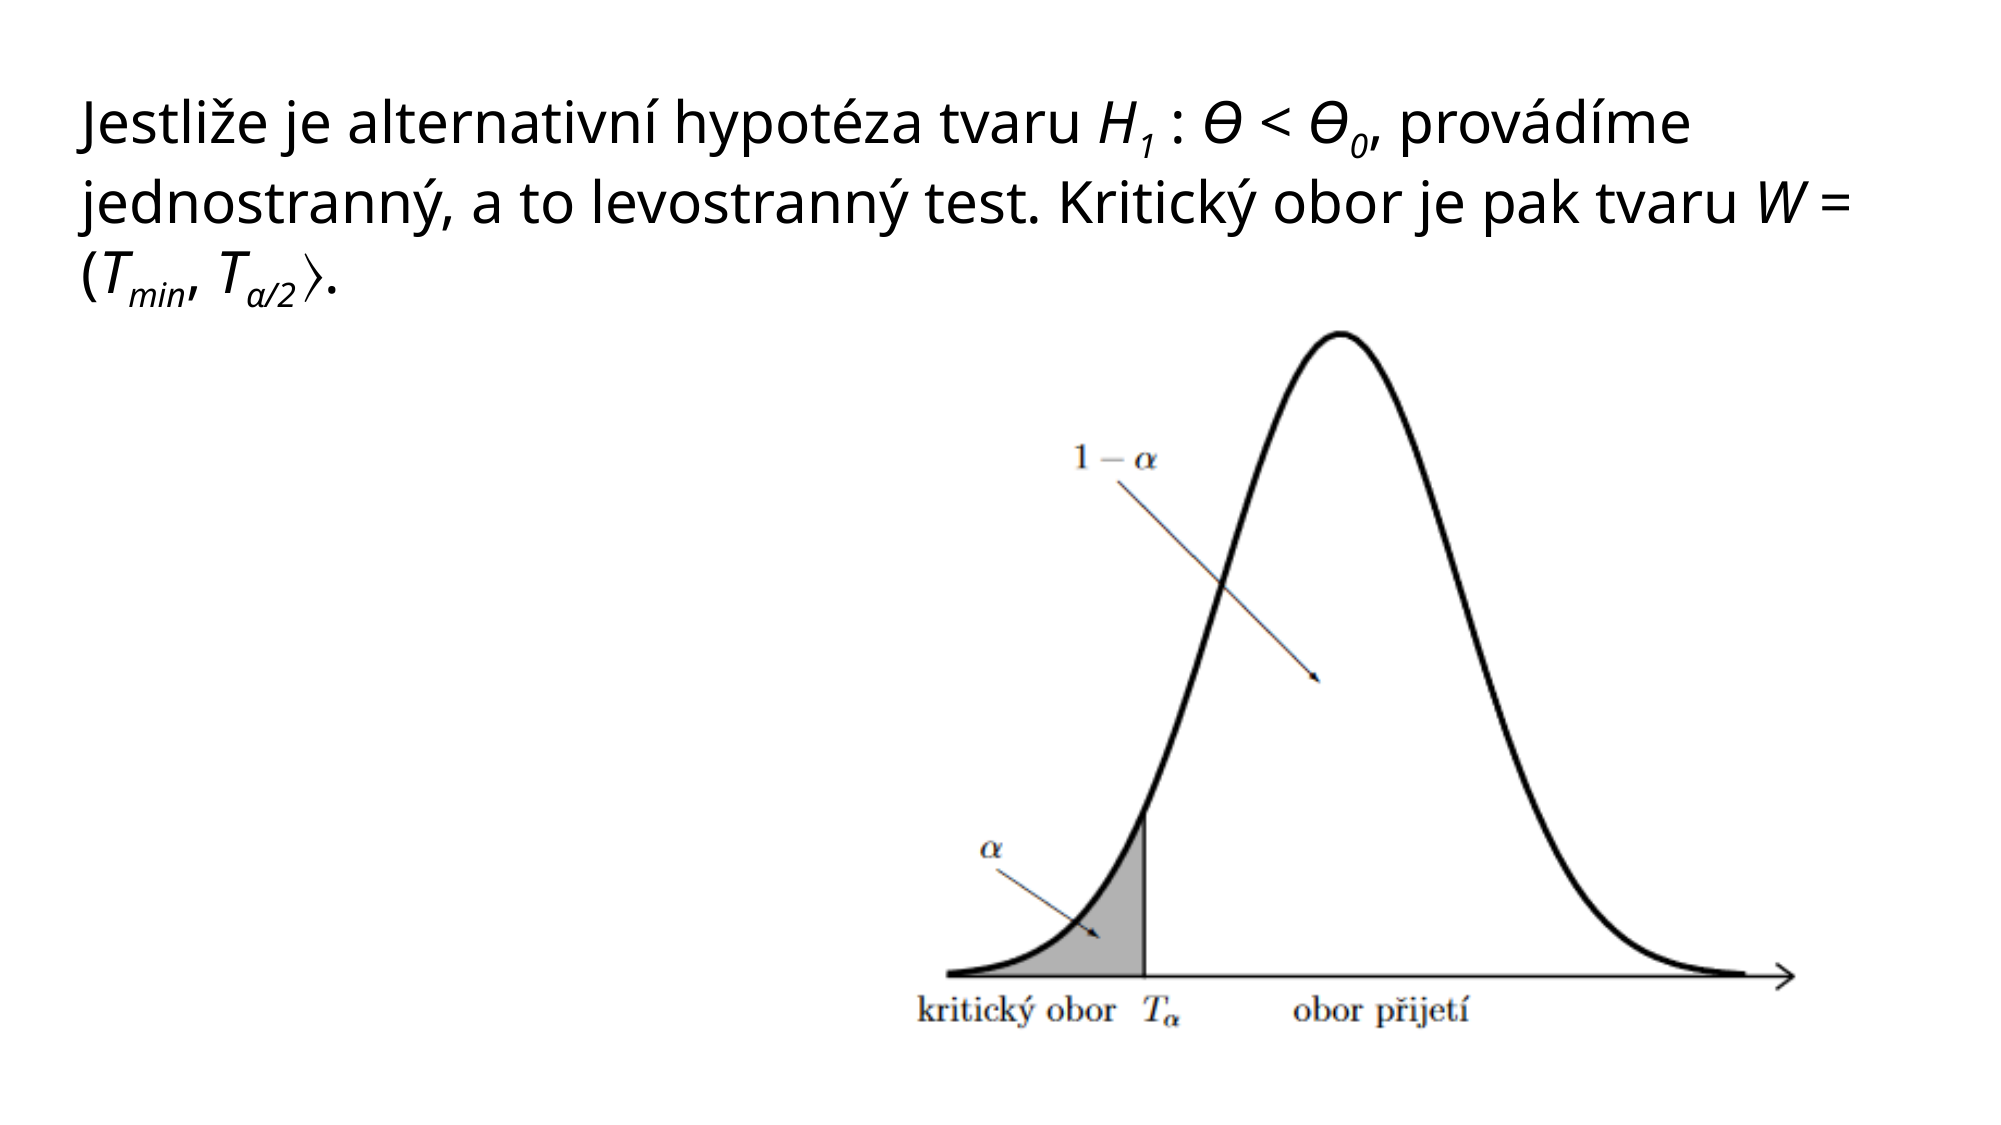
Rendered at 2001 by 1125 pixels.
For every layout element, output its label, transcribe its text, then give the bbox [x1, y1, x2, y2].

picture [868, 290, 1837, 1048]
text_box Jestliže je alternativní hypotéza tvaru H1 : ϴ < ϴ0, provádíme jednostranný, a to levostranný test. Kritický obor je pak tvaru W = (Tmin, Tα/2 〉. [66, 77, 1934, 322]
